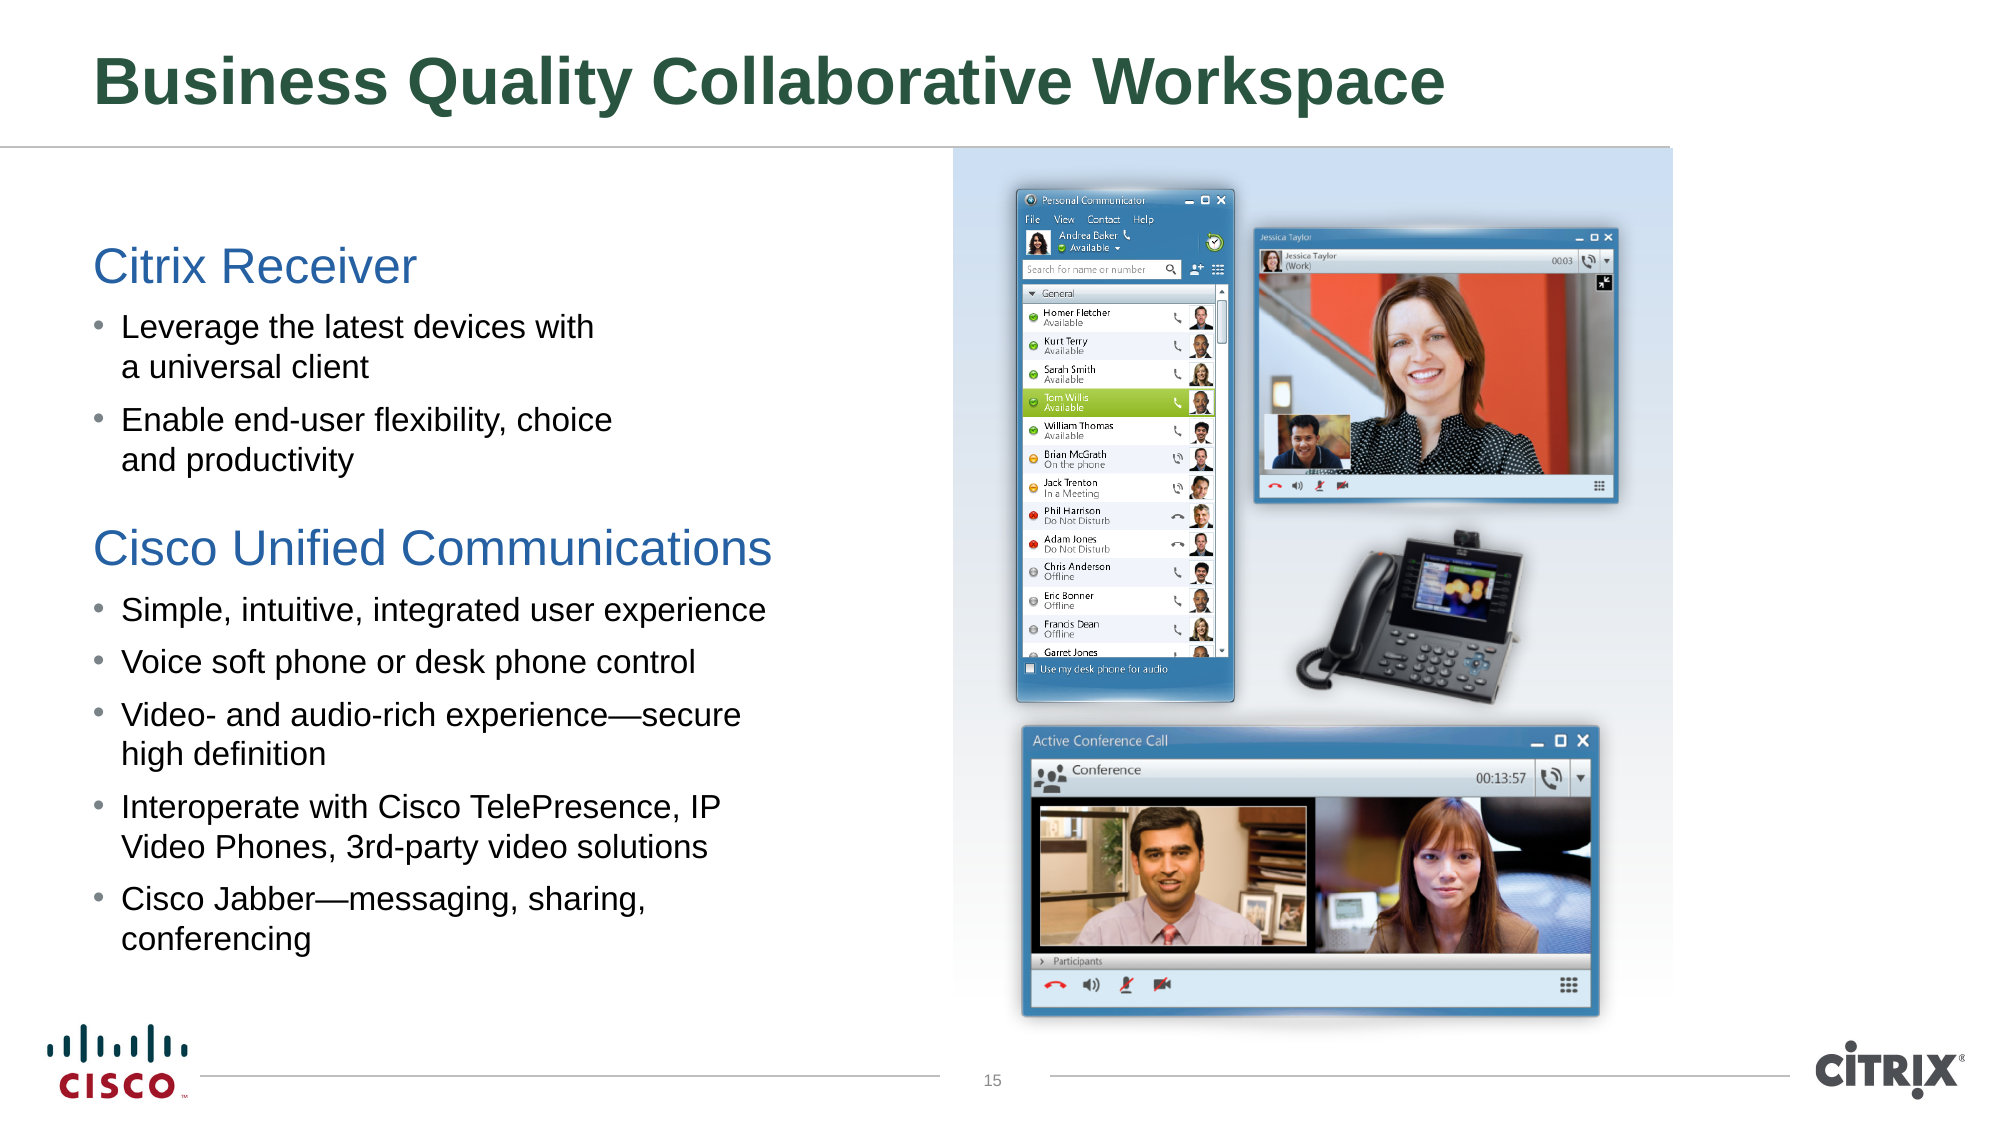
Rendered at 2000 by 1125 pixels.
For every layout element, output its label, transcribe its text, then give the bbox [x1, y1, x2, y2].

title Business Quality Collaborative Workspace [78, 21, 1671, 146]
text_box [953, 148, 1673, 998]
picture [42, 1019, 194, 1104]
slide_number 15 [931, 1049, 1055, 1110]
text_box Citrix Receiver Leverage the latest devices with a universal client Enable end-user flexibility, choice and productivity Cisco Unified Communications Simple, intuitive, integrated user experience Voice soft phone or desk phone control Video- and audio-rich experience—secure high definition Interoperate with Cisco TelePresence, IP Video Phones, 3rd-party video solutions Cisco Jabber—messaging, sharing, conferencing [78, 225, 815, 969]
picture [1815, 1037, 1965, 1101]
picture [997, 169, 1620, 1036]
